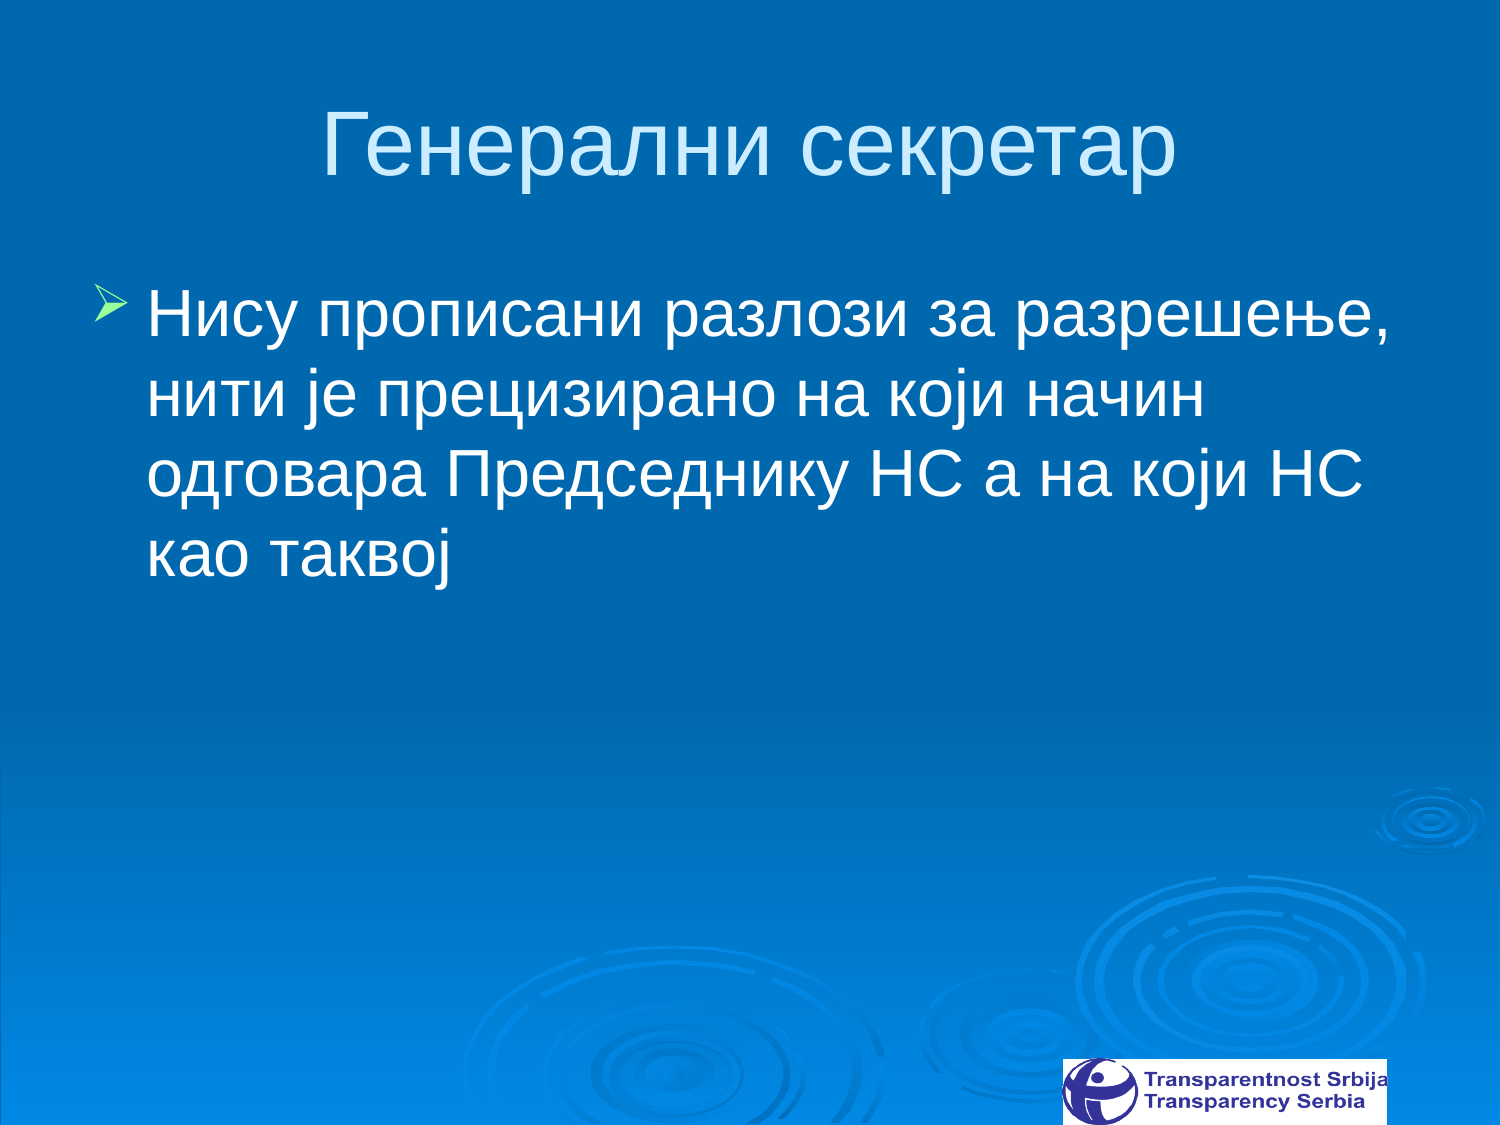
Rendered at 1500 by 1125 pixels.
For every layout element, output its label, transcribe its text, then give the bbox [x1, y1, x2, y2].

picture [1062, 1058, 1388, 1125]
list Нису прописани разлози за разрешење, нити је прецизирано на који начин одговара Председнику НС а на који НС као таквој [74, 262, 1426, 1006]
title Генерални секретар [74, 45, 1426, 233]
